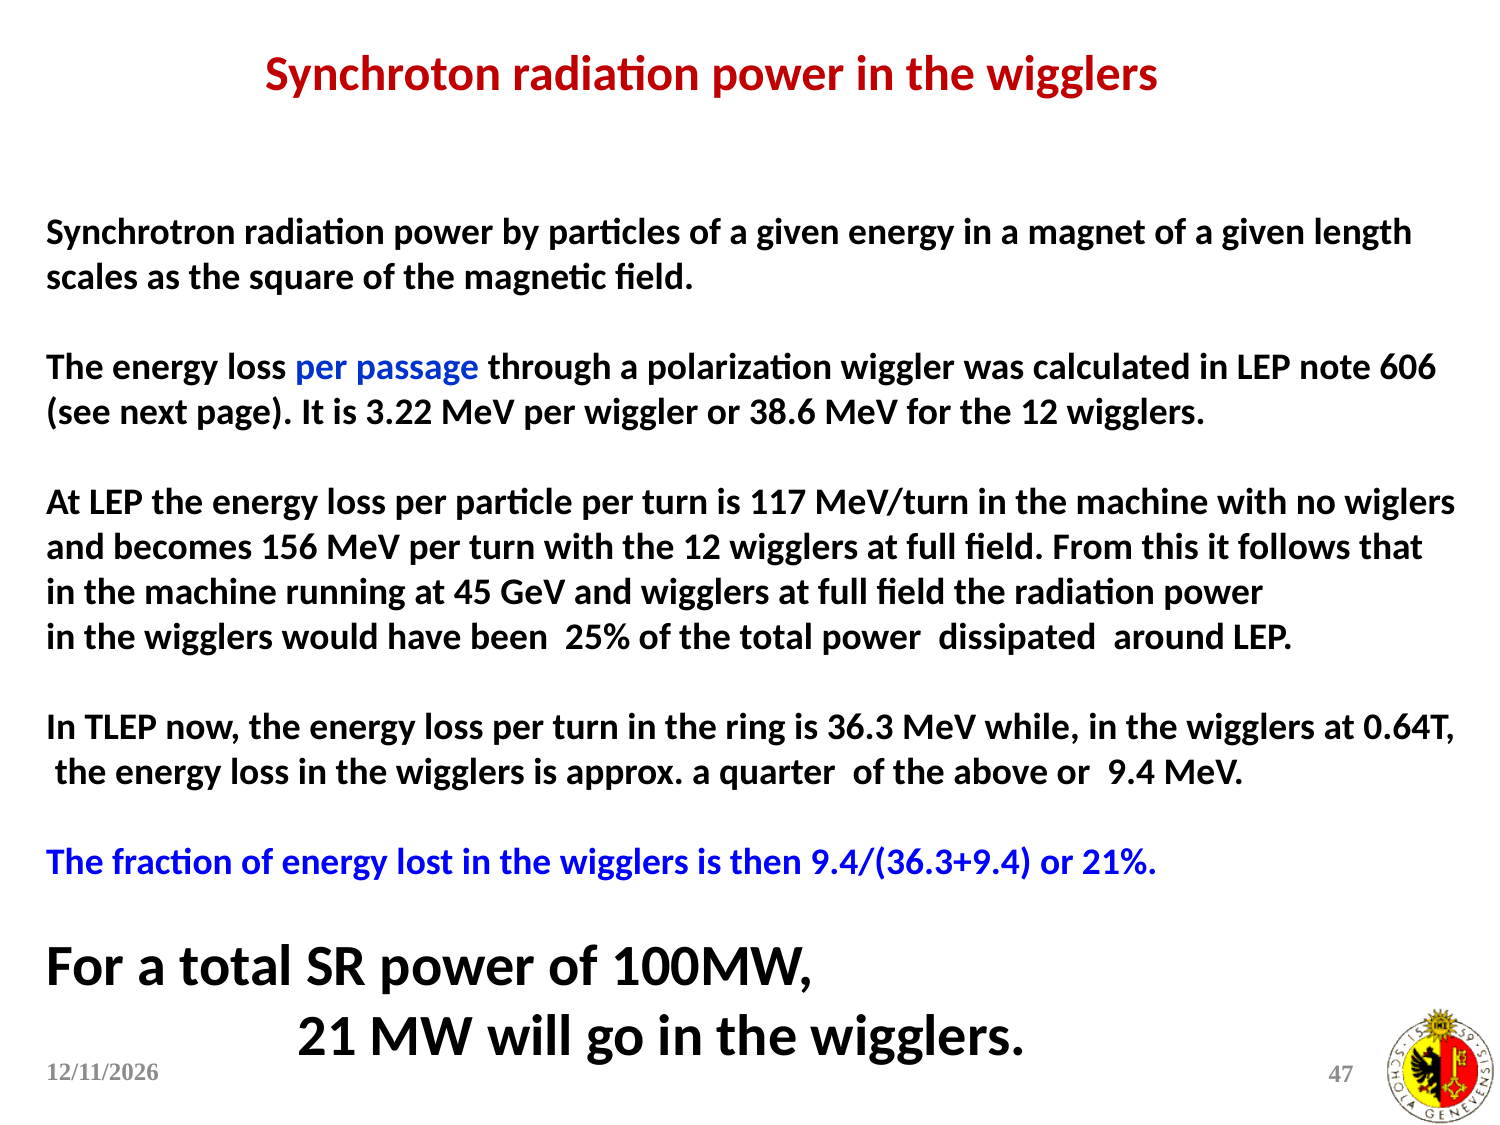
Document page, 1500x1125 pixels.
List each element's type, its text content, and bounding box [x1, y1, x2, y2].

text_box Synchrotron radiation power by particles of a given energy in a magnet of a given length scales as the square of the magnetic field. The energy loss per passage through a polarization wiggler was calculated in LEP note 606 (see next page). It is 3.22 MeV per wiggler or 38.6 MeV for the 12 wigglers. At LEP the energy loss per particle per turn is 117 MeV/turn in the machine with no wiglers and becomes 156 MeV per turn with the 12 wigglers at full field. From this it follows that in the machine running at 45 GeV and wigglers at full field the radiation power in the wigglers would have been 25% of the total power dissipated around LEP. In TLEP now, the energy loss per turn in the ring is 36.3 MeV while, in the wigglers at 0.64T, the energy loss in the wigglers is approx. a quarter of the above or 9.4 MeV. The fraction of energy lost in the wigglers is then 9.4/(36.3+9.4) or 21%. For a total SR power of 100MW, 21 MW will go in the wigglers. [31, 199, 1481, 1110]
text_box Synchroton radiation power in the wigglers [250, 33, 1174, 178]
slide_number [31, 1040, 382, 1101]
slide_number 47 [1018, 1042, 1369, 1103]
picture [1380, 1005, 1500, 1125]
